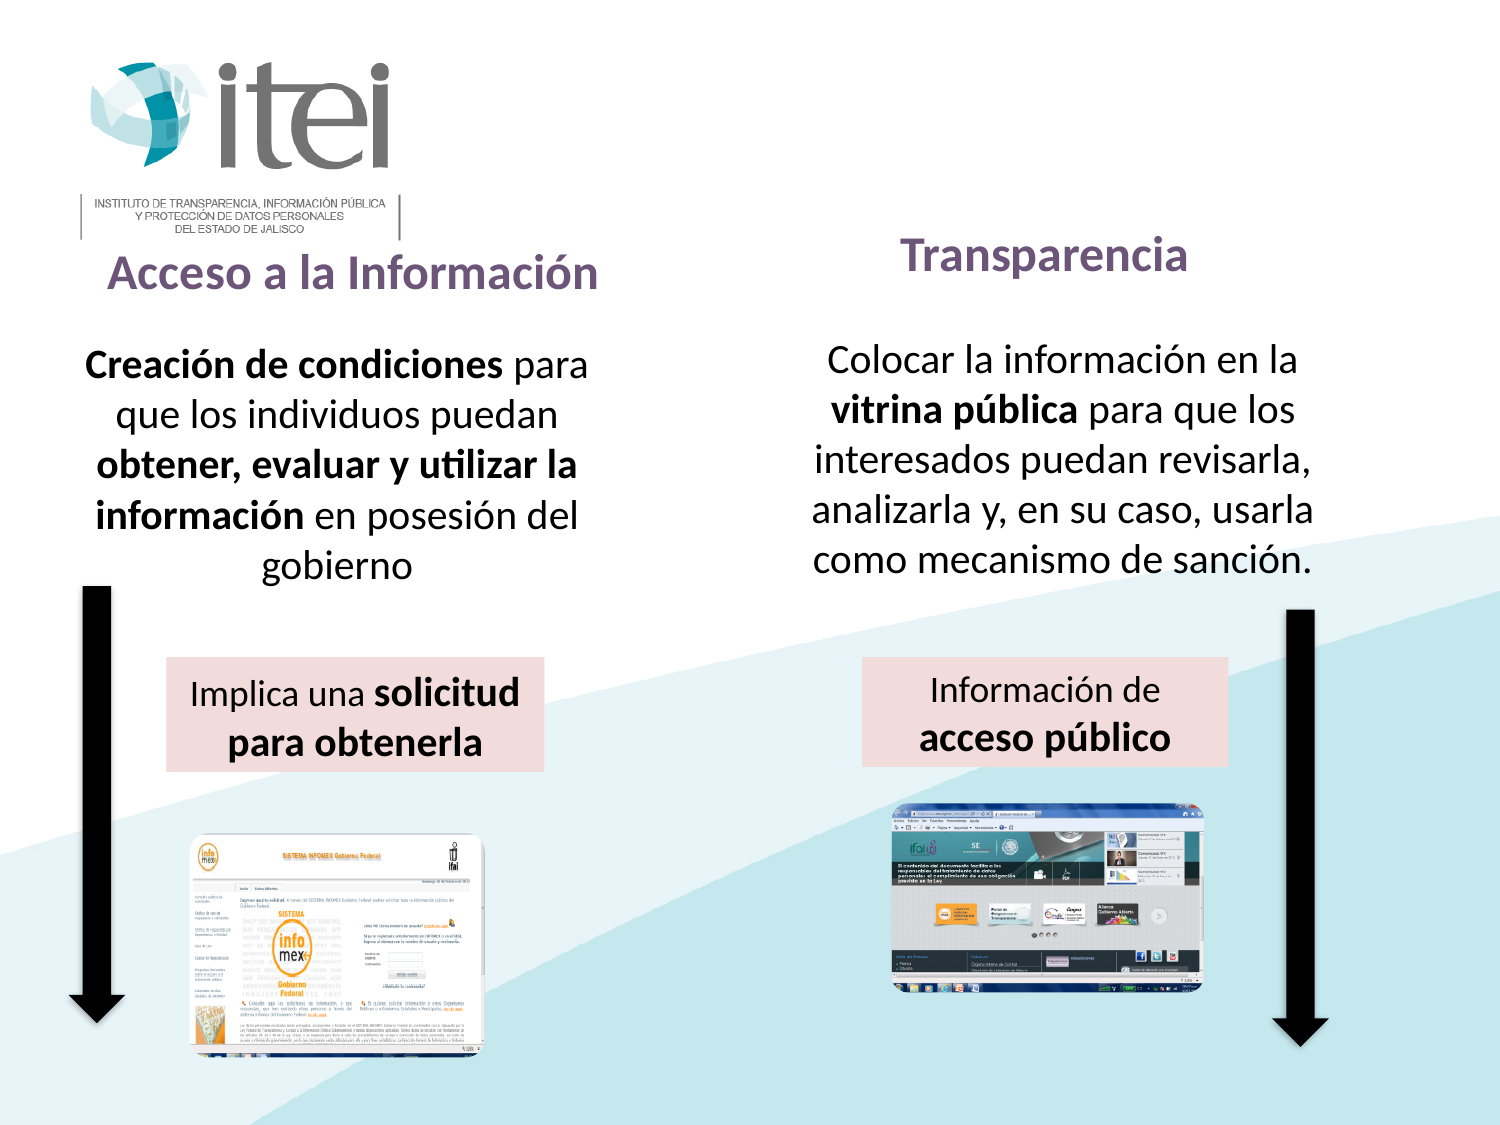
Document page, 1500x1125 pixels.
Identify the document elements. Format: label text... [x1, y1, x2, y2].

text_box Acceso a la Información [90, 232, 618, 307]
text_box Información de acceso público [862, 657, 1229, 767]
text_box Transparencia [844, 213, 1247, 289]
text_box Implica una solicitud para obtenerla [166, 657, 545, 772]
text_box [1271, 608, 1330, 1048]
text_box Colocar la información en la vitrina pública para que los interesados puedan revisarla, analizarla y, en su caso, usarla como mecanismo de sanción. [773, 324, 1353, 590]
text_box Creación de condiciones para que los individuos puedan obtener, evaluar y utilizar la información en posesión del gobierno [53, 329, 621, 595]
picture [0, 0, 1500, 1125]
text_box [67, 585, 126, 1024]
